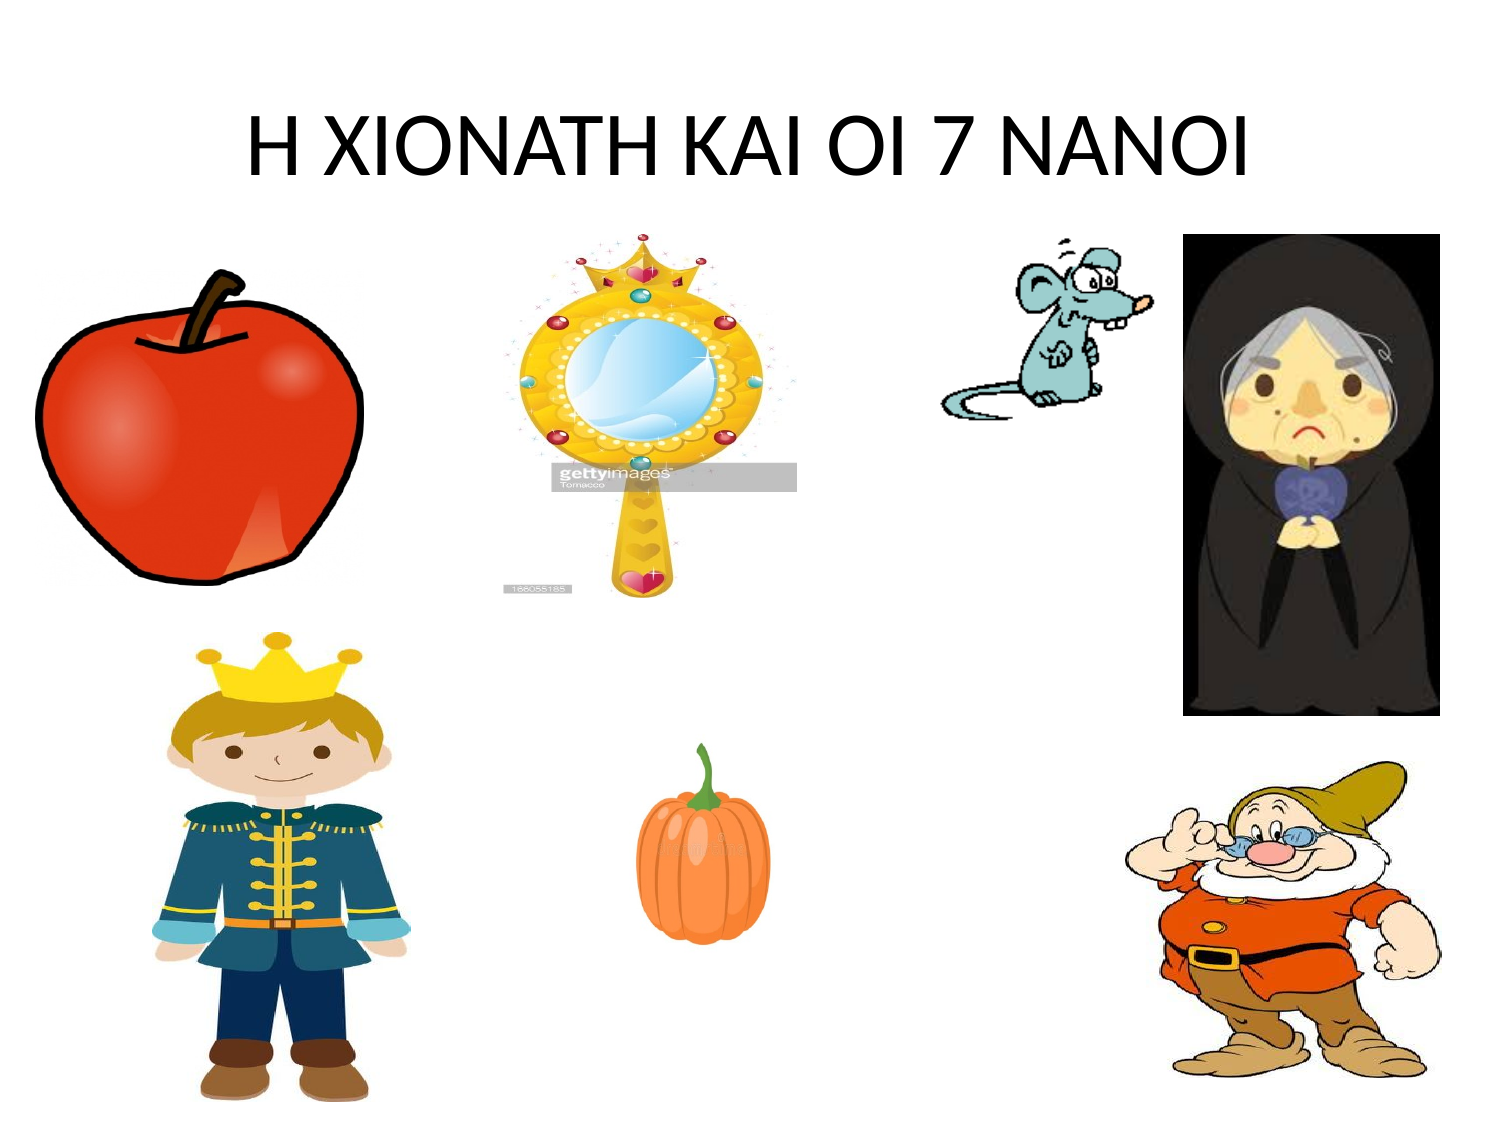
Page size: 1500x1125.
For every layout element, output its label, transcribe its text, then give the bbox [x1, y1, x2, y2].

picture [1124, 761, 1442, 1079]
picture [34, 269, 364, 587]
picture [1183, 234, 1441, 716]
picture [503, 234, 798, 598]
title Η ΧΙΟΝΑΤΗ ΚΑΙ ΟΙ 7 ΝΑΝΟΙ [75, 45, 1425, 233]
picture [925, 187, 1170, 444]
picture [152, 632, 411, 1102]
picture [585, 679, 821, 1008]
